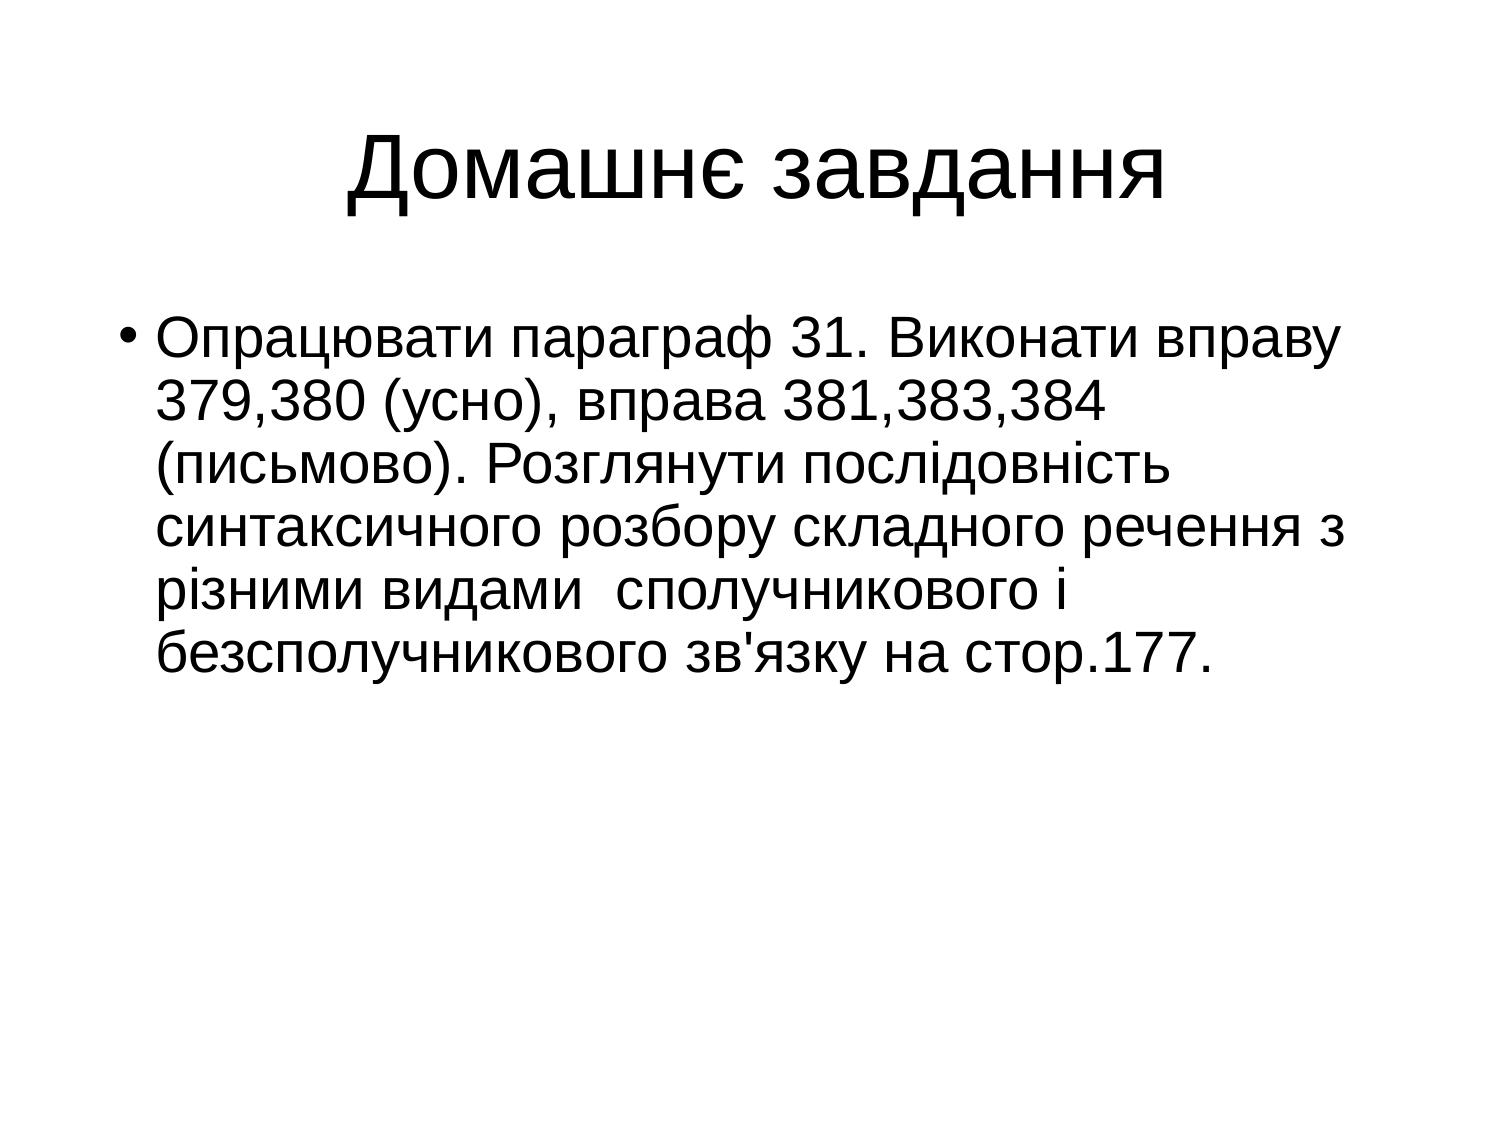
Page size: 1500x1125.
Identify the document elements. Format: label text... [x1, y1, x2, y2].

list Опрацювати параграф 31. Виконати вправу 379,380 (усно), вправа 381,383,384 (письмово). Розглянути послідовність синтаксичного розбору складного речення з різними видами сполучникового і безсполучникового зв'язку на стор.177. [102, 299, 1398, 1014]
title Домашнє завдання [102, 59, 1398, 278]
